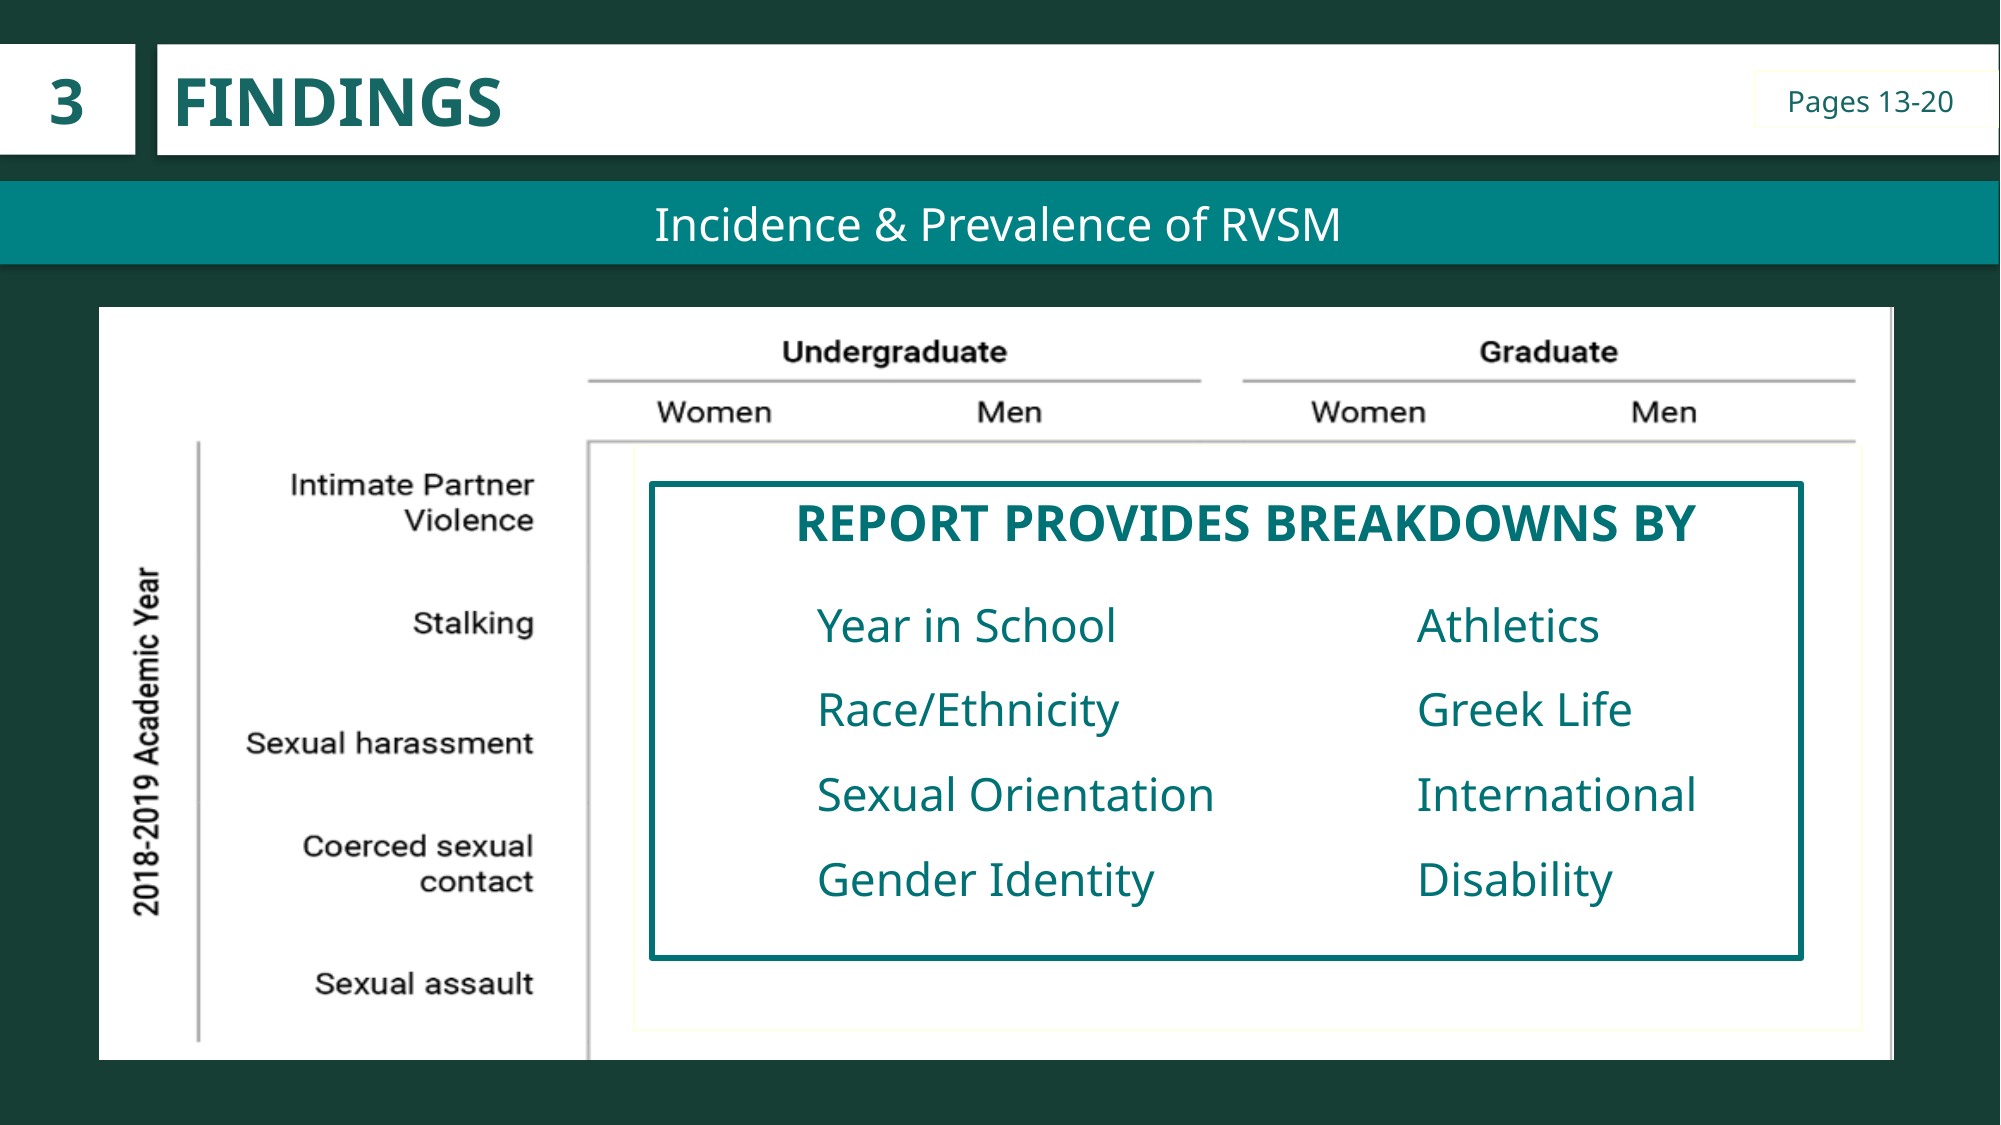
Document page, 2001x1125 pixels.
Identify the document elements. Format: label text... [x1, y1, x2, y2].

text_box 3 [0, 43, 136, 155]
picture [99, 307, 1894, 1060]
text_box Incidence & Prevalence of RVSM [0, 180, 1999, 265]
text_box FINDINGS [157, 44, 1999, 156]
text_box Pages 13-20 [1755, 71, 1999, 128]
